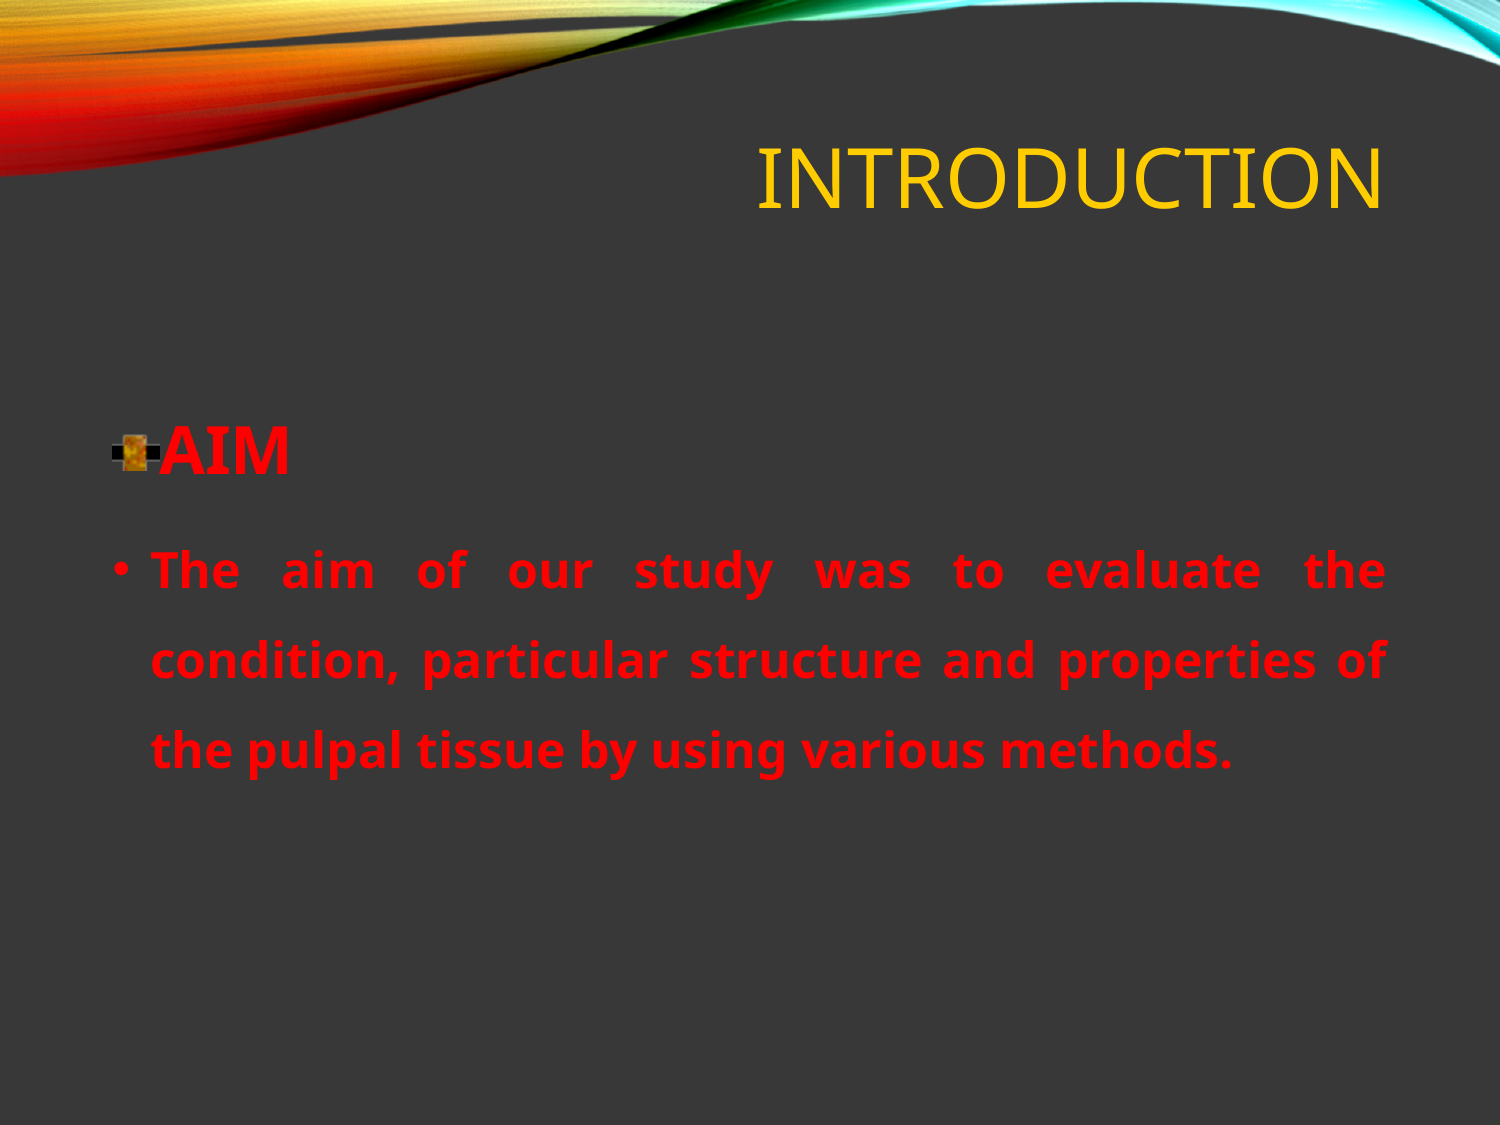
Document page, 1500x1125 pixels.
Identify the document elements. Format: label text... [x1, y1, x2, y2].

picture [112, 424, 160, 471]
title INTRODUCTION [356, 125, 1403, 338]
picture [0, 0, 1500, 178]
list AIM The aim of our study was to evaluate the condition, particular structure and properties of the pulpal tissue by using various methods. [97, 360, 1403, 1028]
